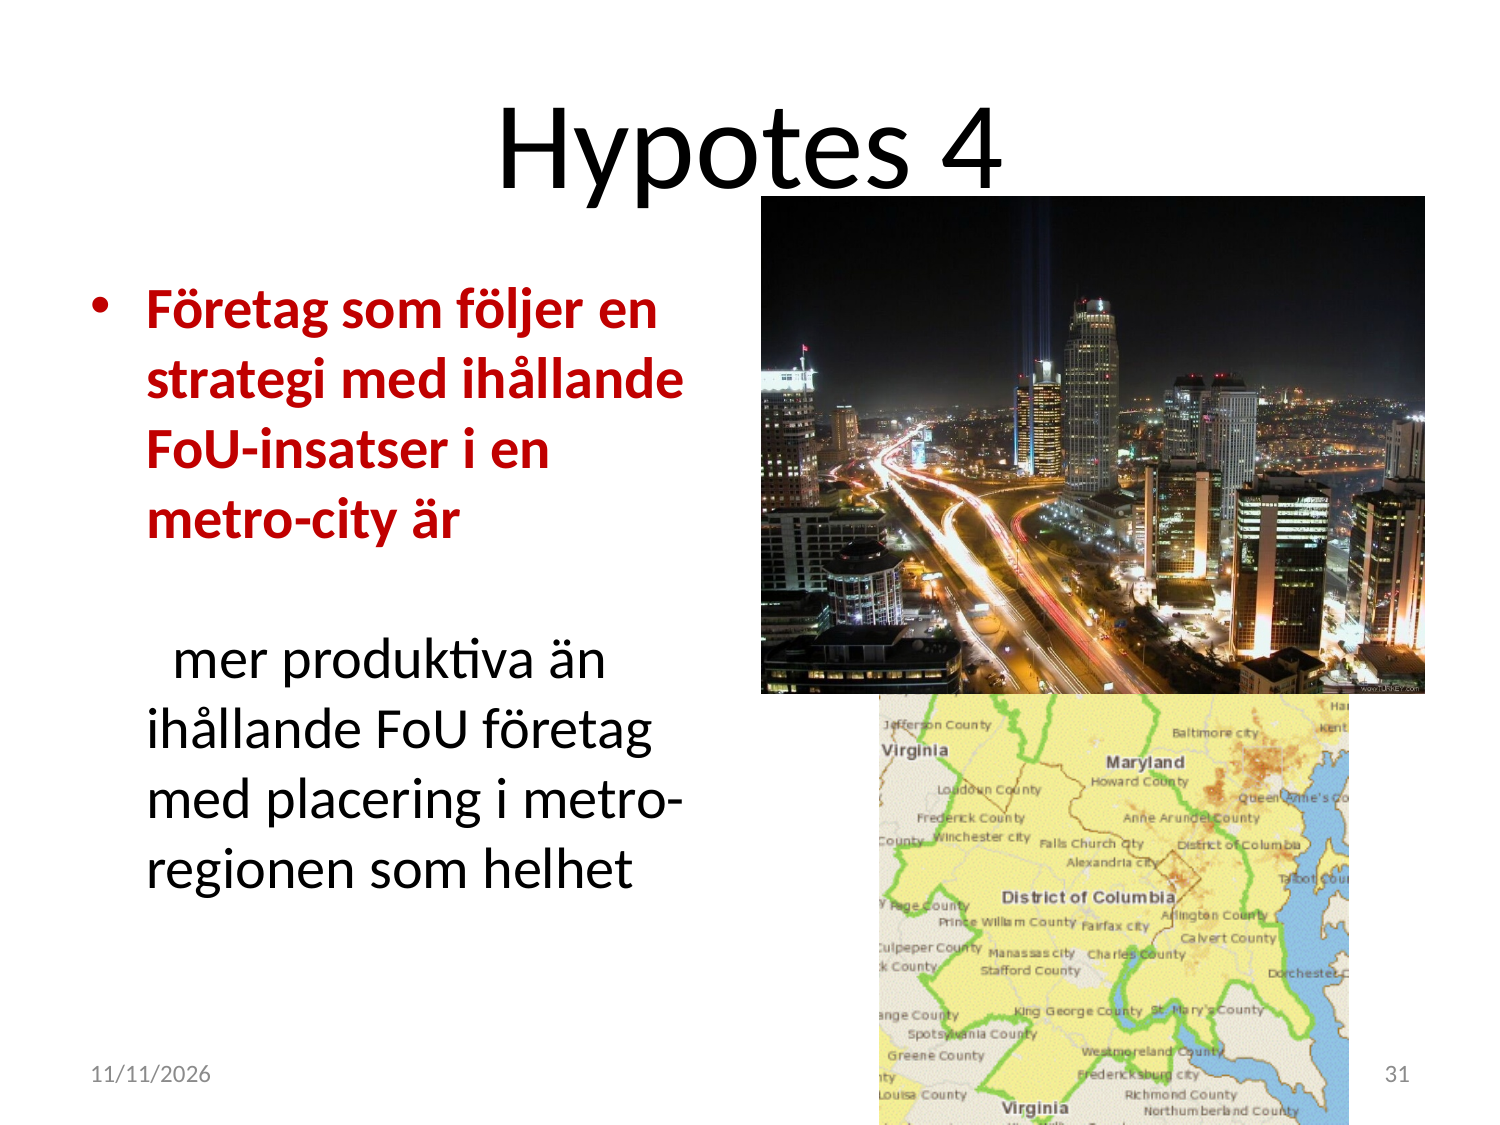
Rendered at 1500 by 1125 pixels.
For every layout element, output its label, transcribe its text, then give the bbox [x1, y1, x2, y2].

list Företag som följer en strategi med ihållande FoU-insatser i en metro-city är mer produktiva än ihållande FoU företag med placering i metro-regionen som helhet [75, 262, 738, 1005]
picture [879, 694, 1349, 1125]
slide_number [75, 1042, 425, 1103]
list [761, 195, 1425, 694]
title Hypotes 4 [75, 45, 1425, 233]
slide_number 31 [1352, 1042, 1425, 1103]
